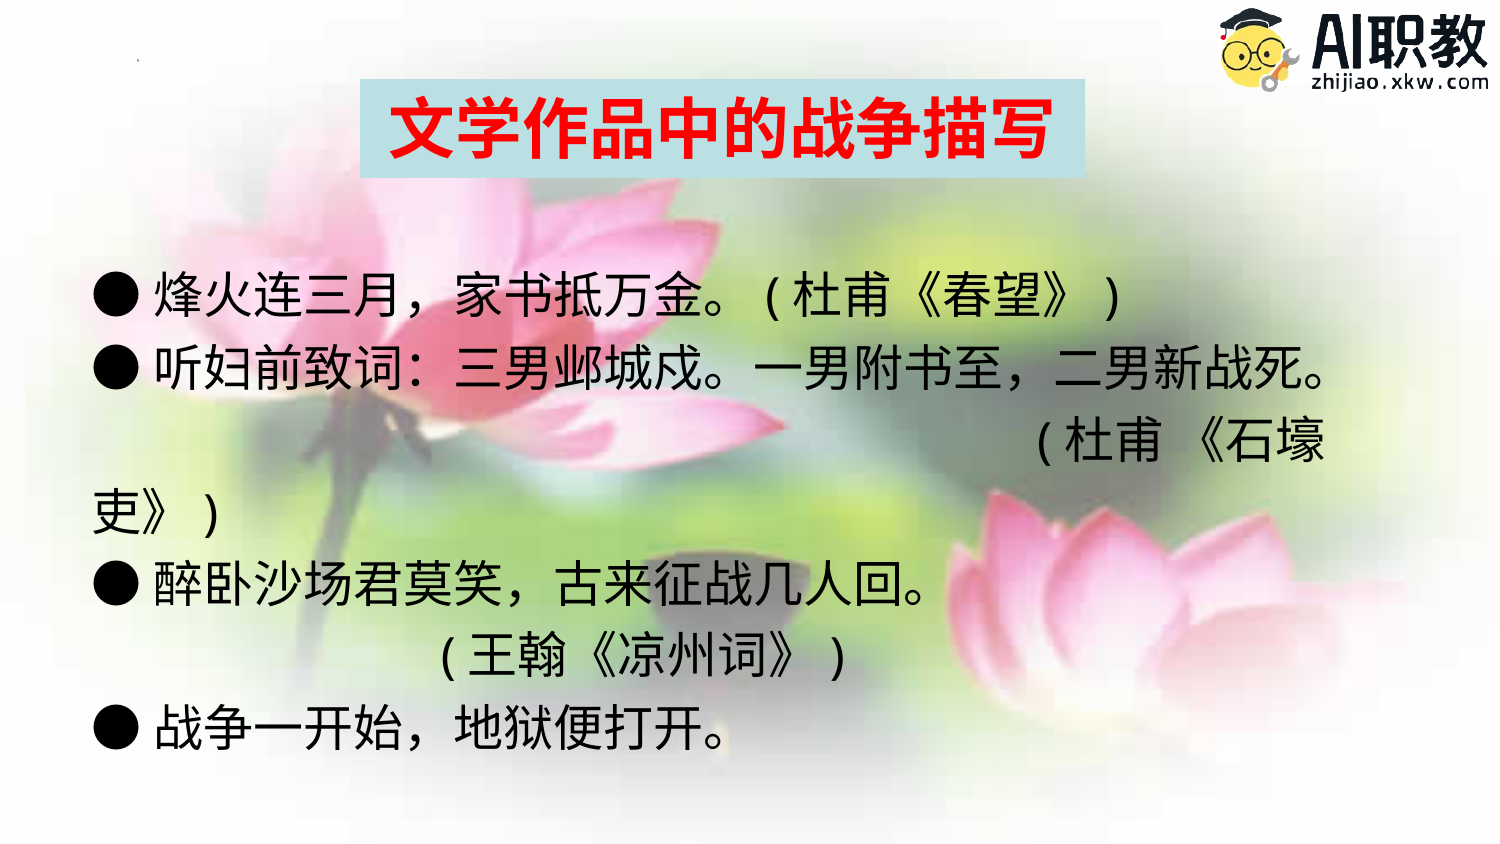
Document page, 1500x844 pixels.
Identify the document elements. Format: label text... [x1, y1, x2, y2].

text_box 文学作品中的战争描写 [360, 79, 1086, 178]
text_box ●烽火连三月，家书抵万金。(杜甫《春望》) ●听妇前致词：三男邺城戍。一男附书至，二男新战死。 (杜甫 《石壕吏》) ●醉卧沙场君莫笑，古来征战几人回。 (王翰《凉州词》) ●战争一开始，地狱便打开。 [76, 244, 1400, 764]
picture [0, 0, 1500, 844]
